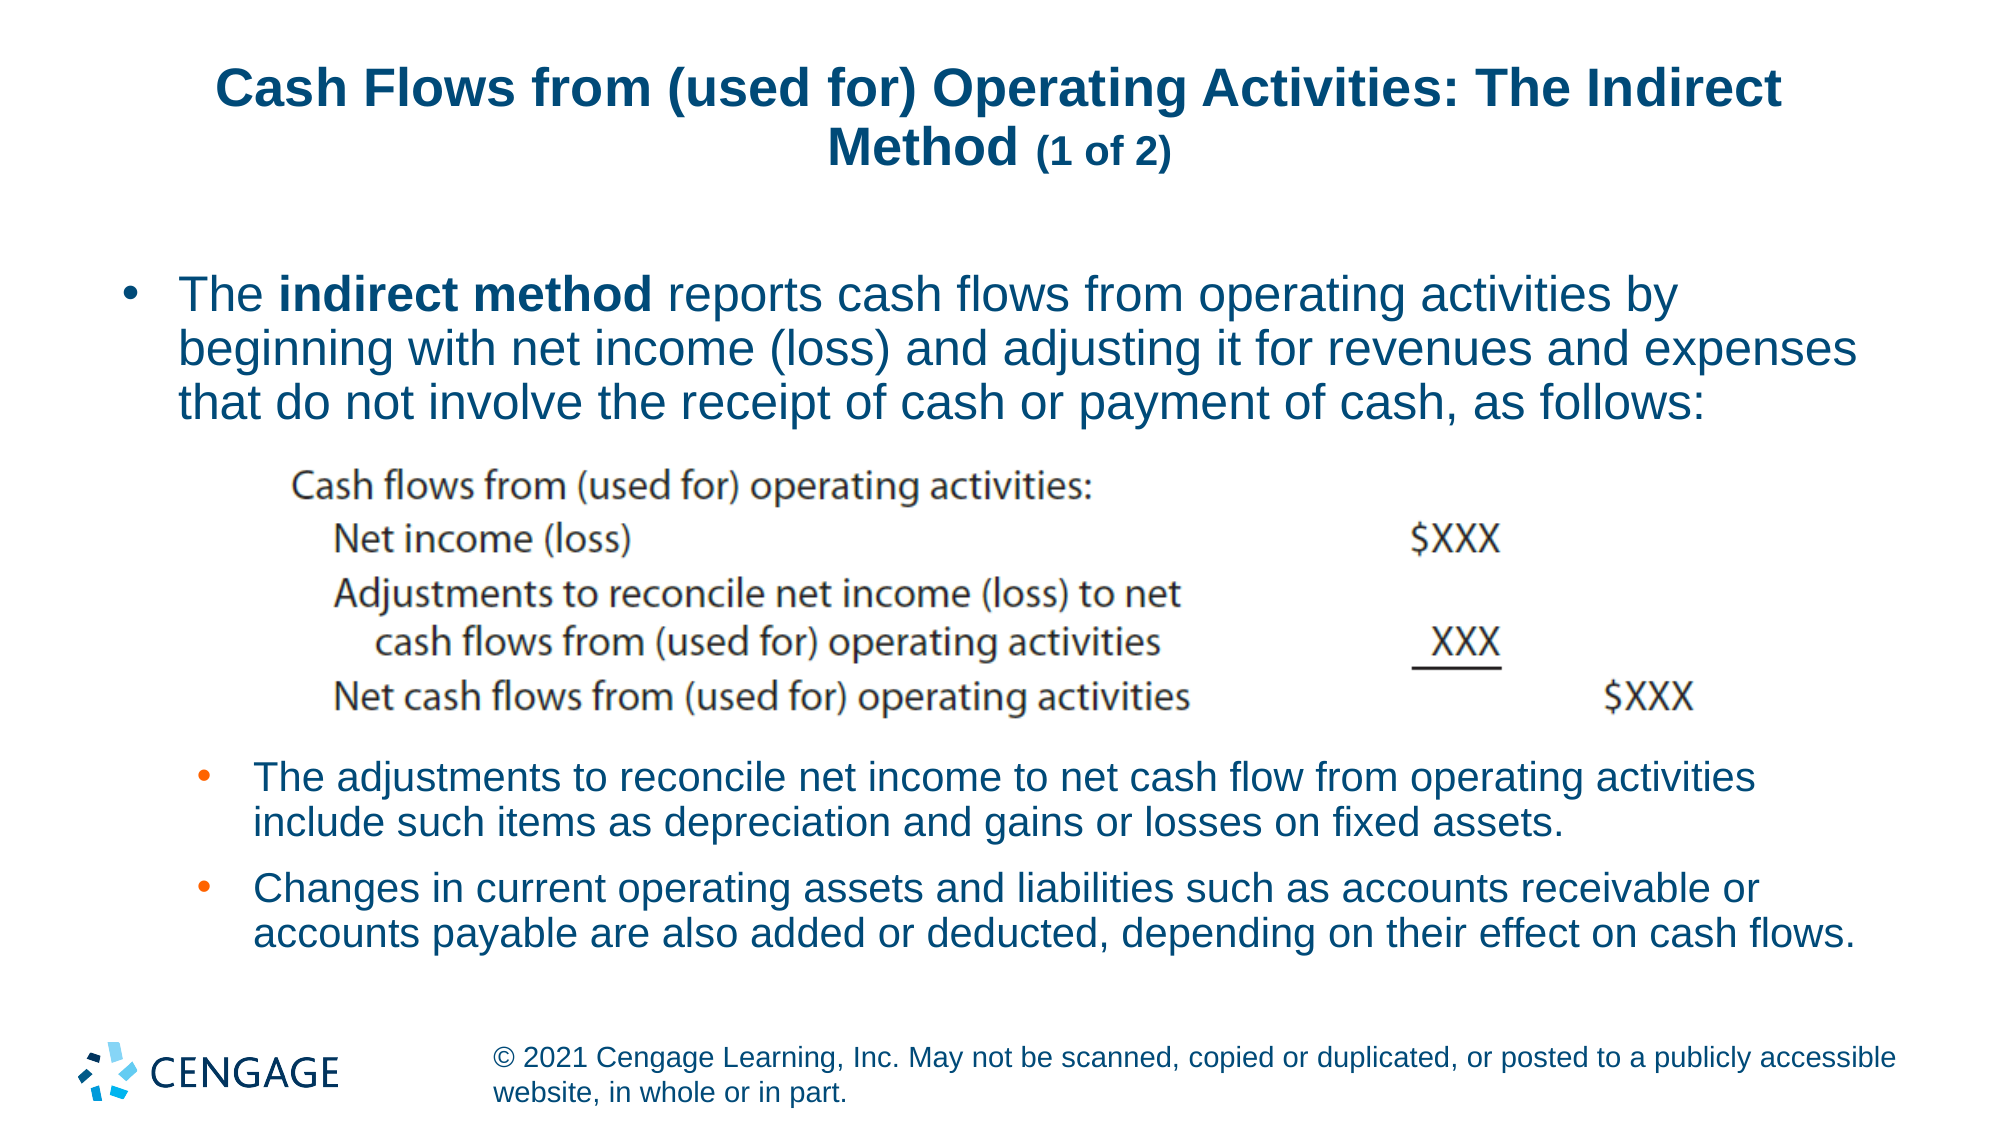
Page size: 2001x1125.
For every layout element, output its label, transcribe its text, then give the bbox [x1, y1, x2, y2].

picture [78, 1042, 338, 1101]
picture [287, 453, 1713, 720]
list The adjustments to reconcile net income to net cash flow from operating activities include such items as depreciation and gains or losses on fixed assets. Changes in current operating assets and liabilities such as accounts receivable or accounts payable are also added or deducted, depending on their effect on cash flows. [121, 755, 1880, 1016]
list The indirect method reports cash flows from operating activities by beginning with net income (loss) and adjusting it for revenues and expenses that do not involve the receipt of cash or payment of cash, as follows: [121, 268, 1880, 473]
title Cash Flows from (used for) Operating Activities: The Indirect Method (1 of 2) [137, 59, 1863, 171]
